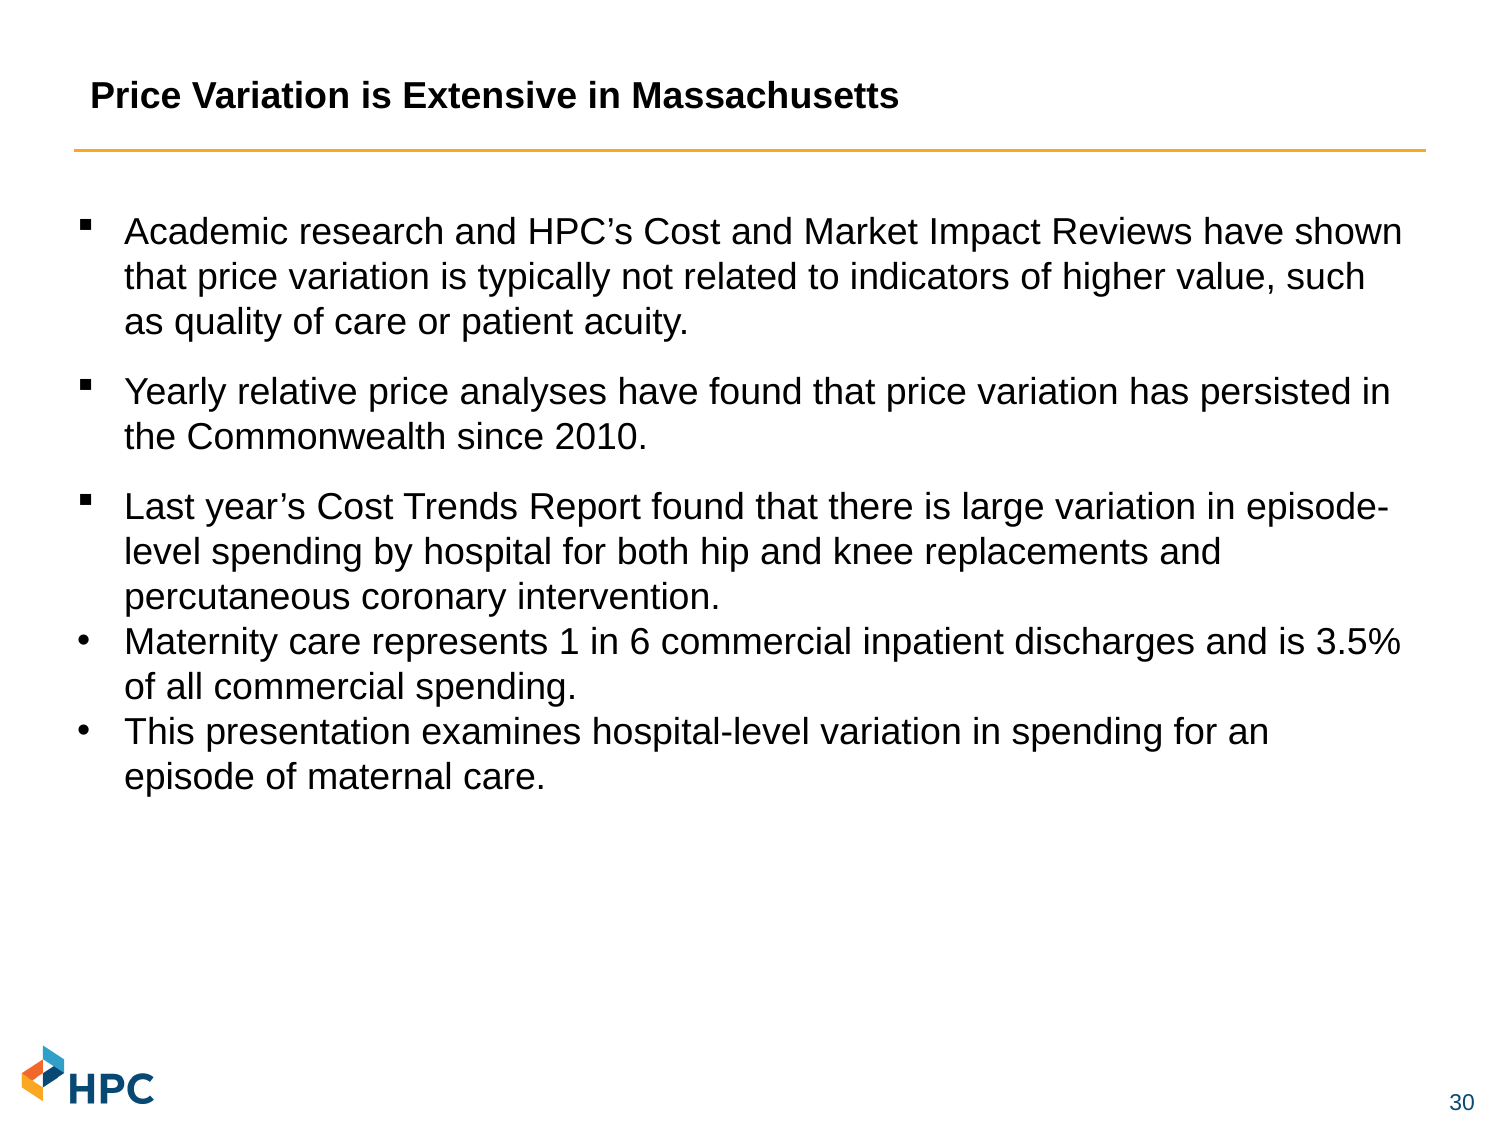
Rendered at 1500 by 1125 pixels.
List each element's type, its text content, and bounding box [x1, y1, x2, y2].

title Price Variation is Extensive in Massachusetts [75, 50, 1425, 138]
text_box Academic research and HPC’s Cost and Market Impact Reviews have shown that price variation is typically not related to indicators of higher value, such as quality of care or patient acuity. Yearly relative price analyses have found that price variation has persisted in the Commonwealth since 2010. Last year’s Cost Trends Report found that there is large variation in episode-level spending by hospital for both hip and knee replacements and percutaneous coronary intervention. Maternity care represents 1 in 6 commercial inpatient discharges and is 3.5% of all commercial spending. This presentation examines hospital-level variation in spending for an episode of maternal care. [62, 199, 1425, 805]
picture [0, 1037, 174, 1117]
